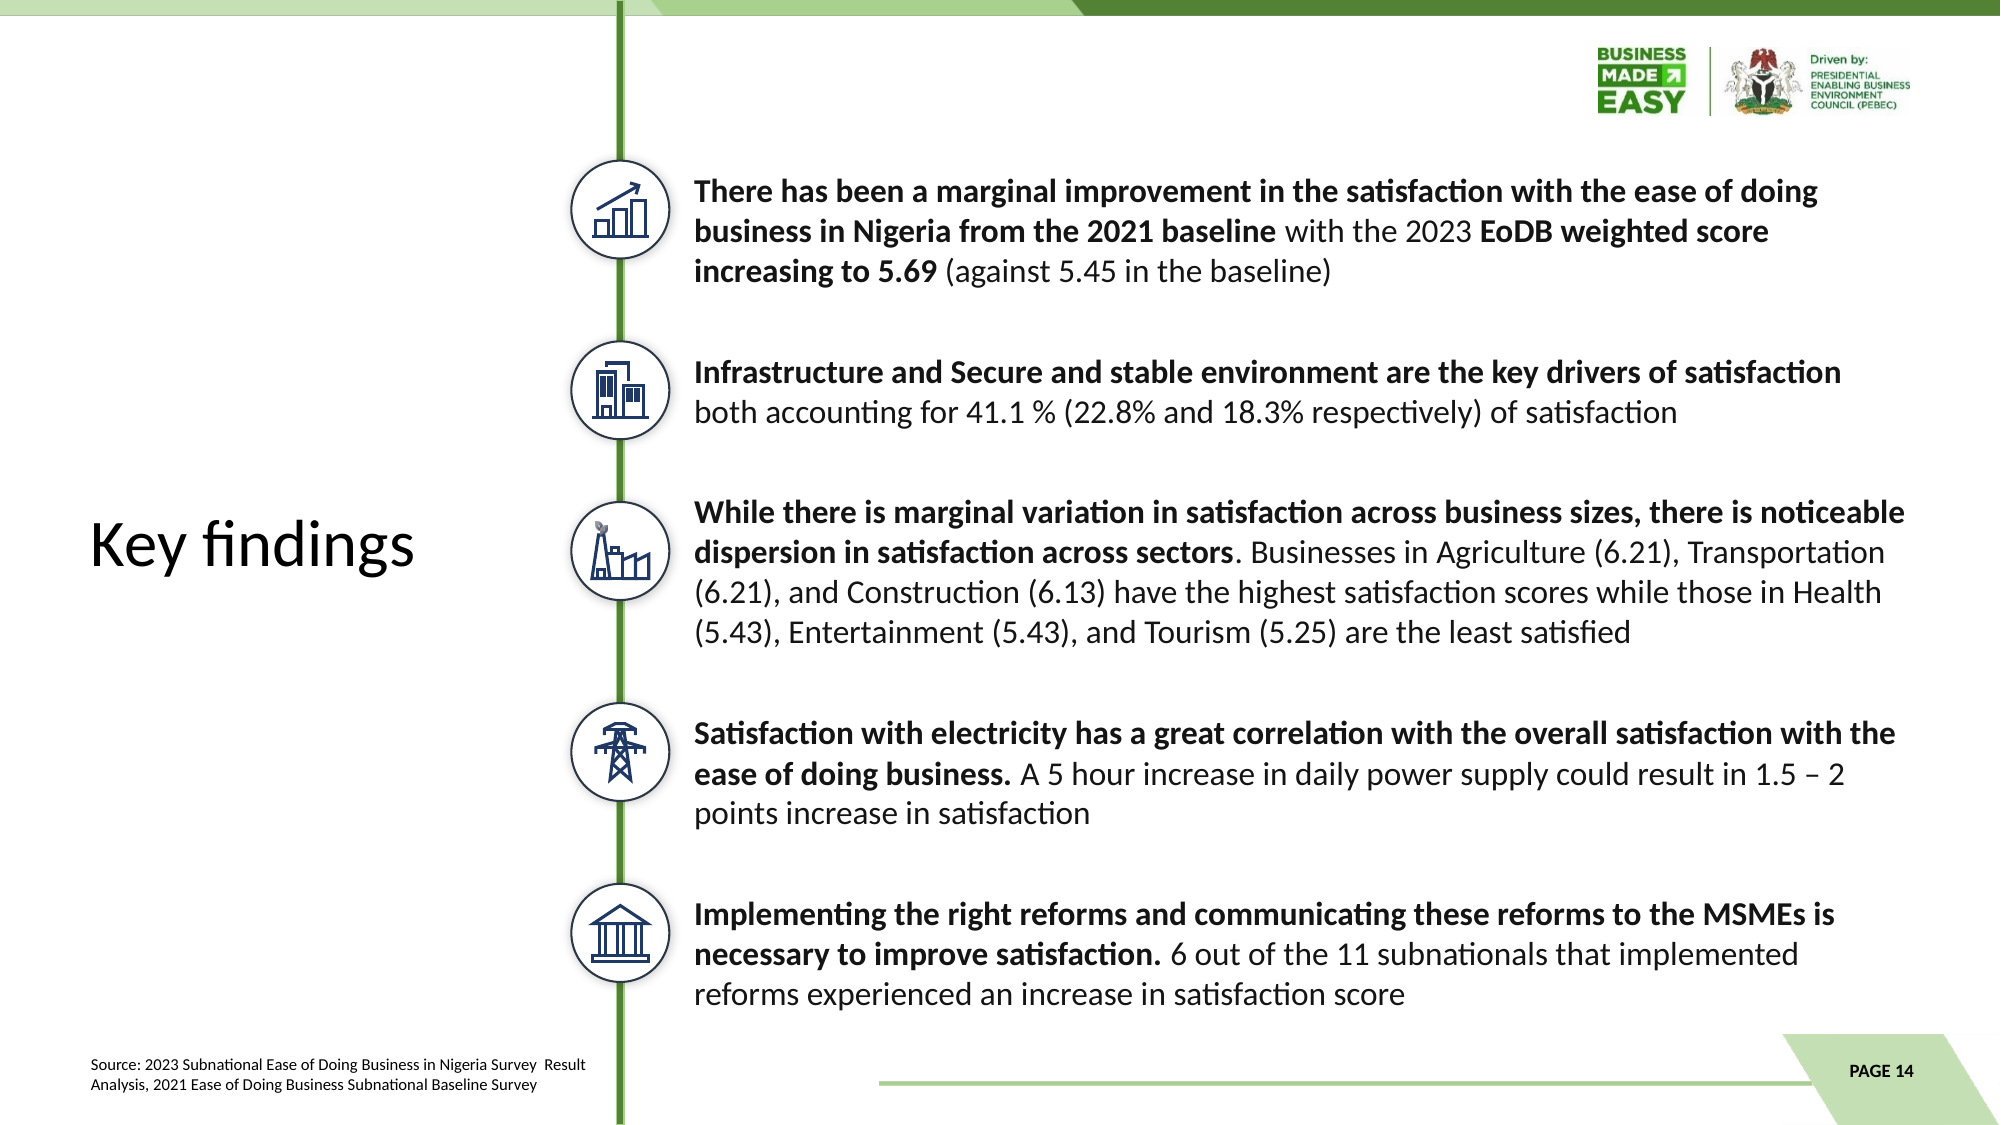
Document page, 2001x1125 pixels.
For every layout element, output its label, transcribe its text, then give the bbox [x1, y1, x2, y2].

text_box Source: 2023 Subnational Ease of Doing Business in Nigeria Survey Result Analysis, 2021 Ease of Doing Business Subnational Baseline Survey [90, 1053, 609, 1094]
picture [1598, 47, 1910, 116]
text_box [616, 1021, 625, 1125]
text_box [571, 883, 1909, 1014]
text_box [616, 662, 625, 697]
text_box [571, 702, 1909, 833]
text_box [616, 0, 625, 154]
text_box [571, 341, 1909, 440]
picture [0, 0, 616, 17]
text_box Key findings [90, 499, 504, 580]
picture [879, 1034, 2000, 1125]
text_box [616, 449, 625, 488]
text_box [571, 160, 1909, 291]
picture [625, 0, 2000, 17]
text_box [571, 490, 1909, 653]
text_box [616, 300, 625, 335]
text_box [616, 842, 625, 877]
